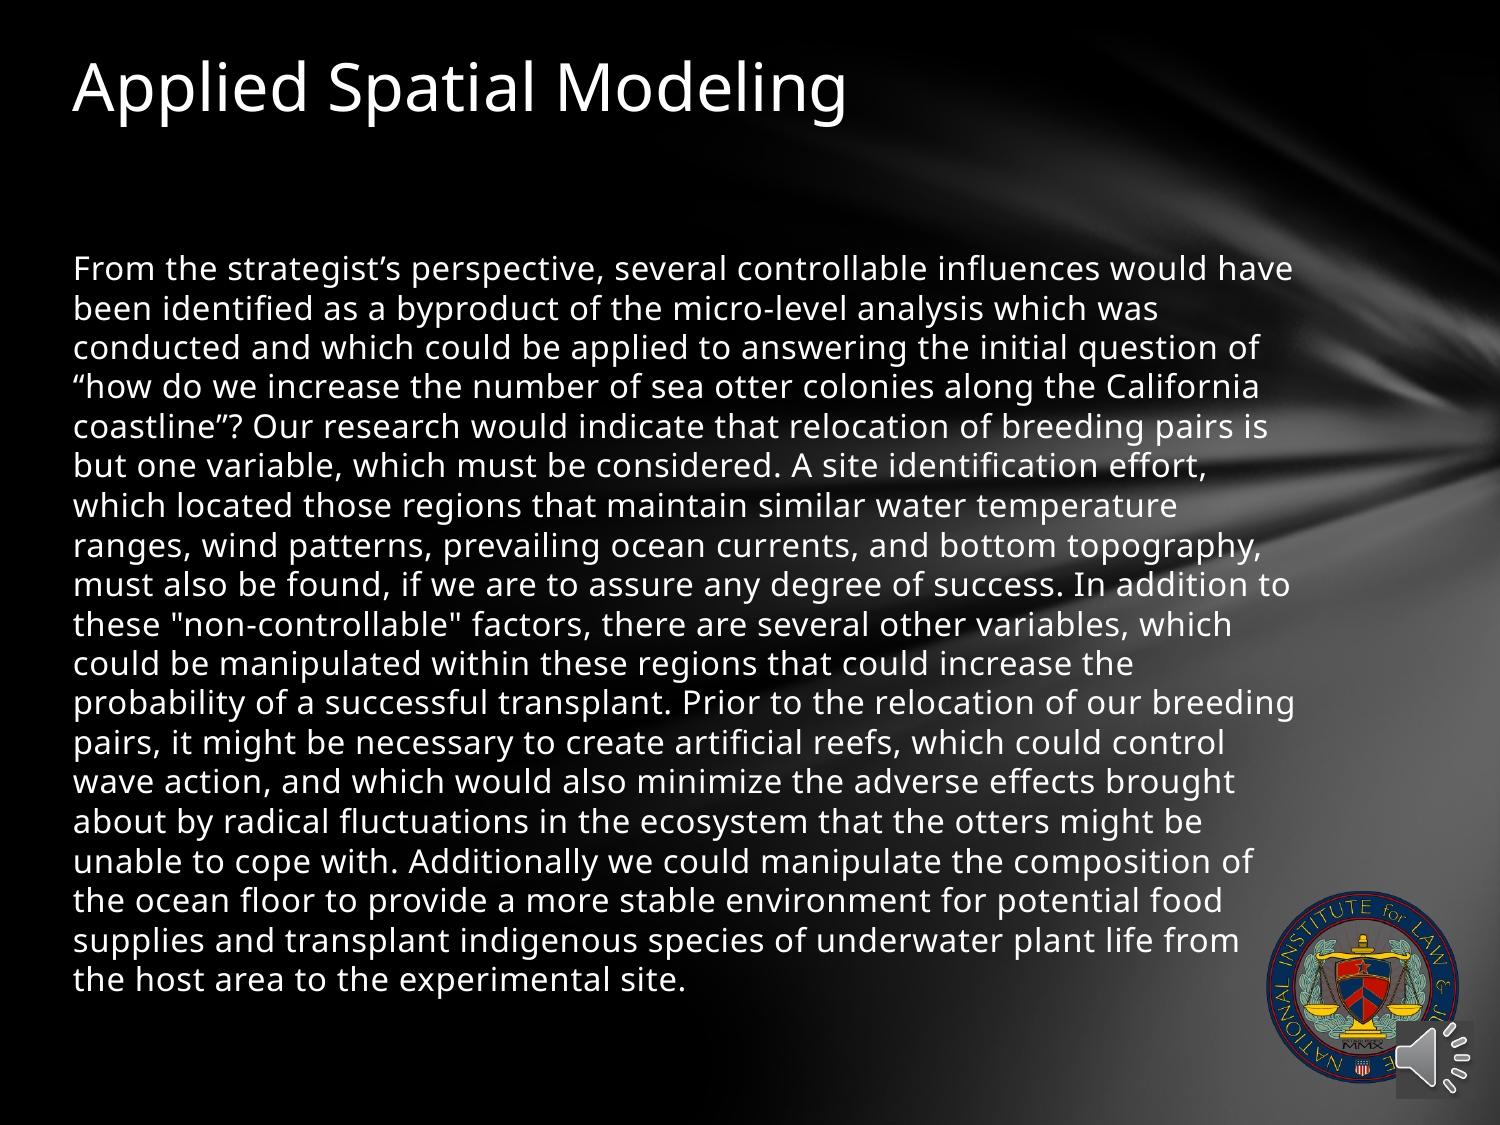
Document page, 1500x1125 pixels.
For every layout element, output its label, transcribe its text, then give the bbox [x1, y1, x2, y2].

title Applied Spatial Modeling [57, 37, 1318, 213]
picture [1262, 887, 1476, 1101]
list From the strategist’s perspective, several controllable influences would have been identified as a byproduct of the micro-level analysis which was conducted and which could be applied to answering the initial question of “how do we increase the number of sea otter colonies along the California coastline”? Our research would indicate that relocation of breeding pairs is but one variable, which must be considered. A site identification effort, which located those regions that maintain similar water temperature ranges, wind patterns, prevailing ocean currents, and bottom topography, must also be found, if we are to assure any degree of success. In addition to these "non-controllable" factors, there are several other variables, which could be manipulated within these regions that could increase the probability of a successful transplant. Prior to the relocation of our breeding pairs, it might be necessary to create artificial reefs, which could control wave action, and which would also minimize the adverse effects brought about by radical fluctuations in the ecosystem that the otters might be unable to cope with. Additionally we could manipulate the composition of the ocean floor to provide a more stable environment for potential food supplies and transplant indigenous species of underwater plant life from the host area to the experimental site. [57, 239, 1318, 1015]
